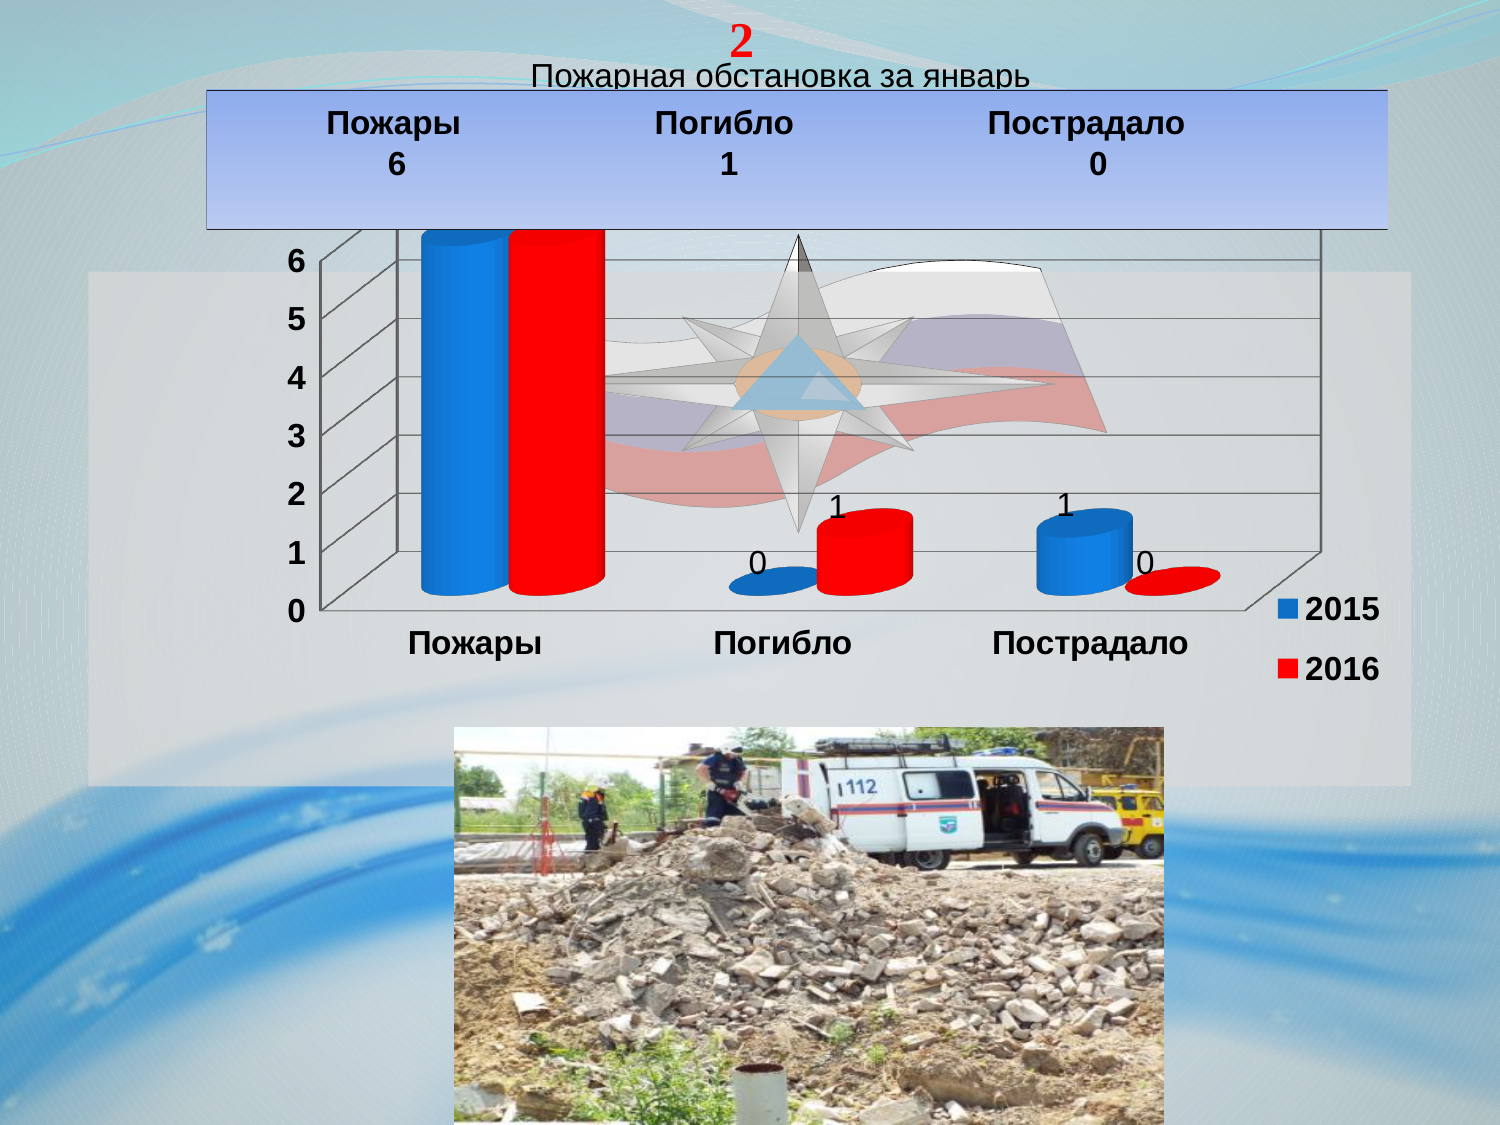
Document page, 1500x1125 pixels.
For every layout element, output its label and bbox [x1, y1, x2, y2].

picture [0, 0, 1500, 1125]
text_box [182, 113, 1402, 171]
chart [147, 172, 1448, 717]
